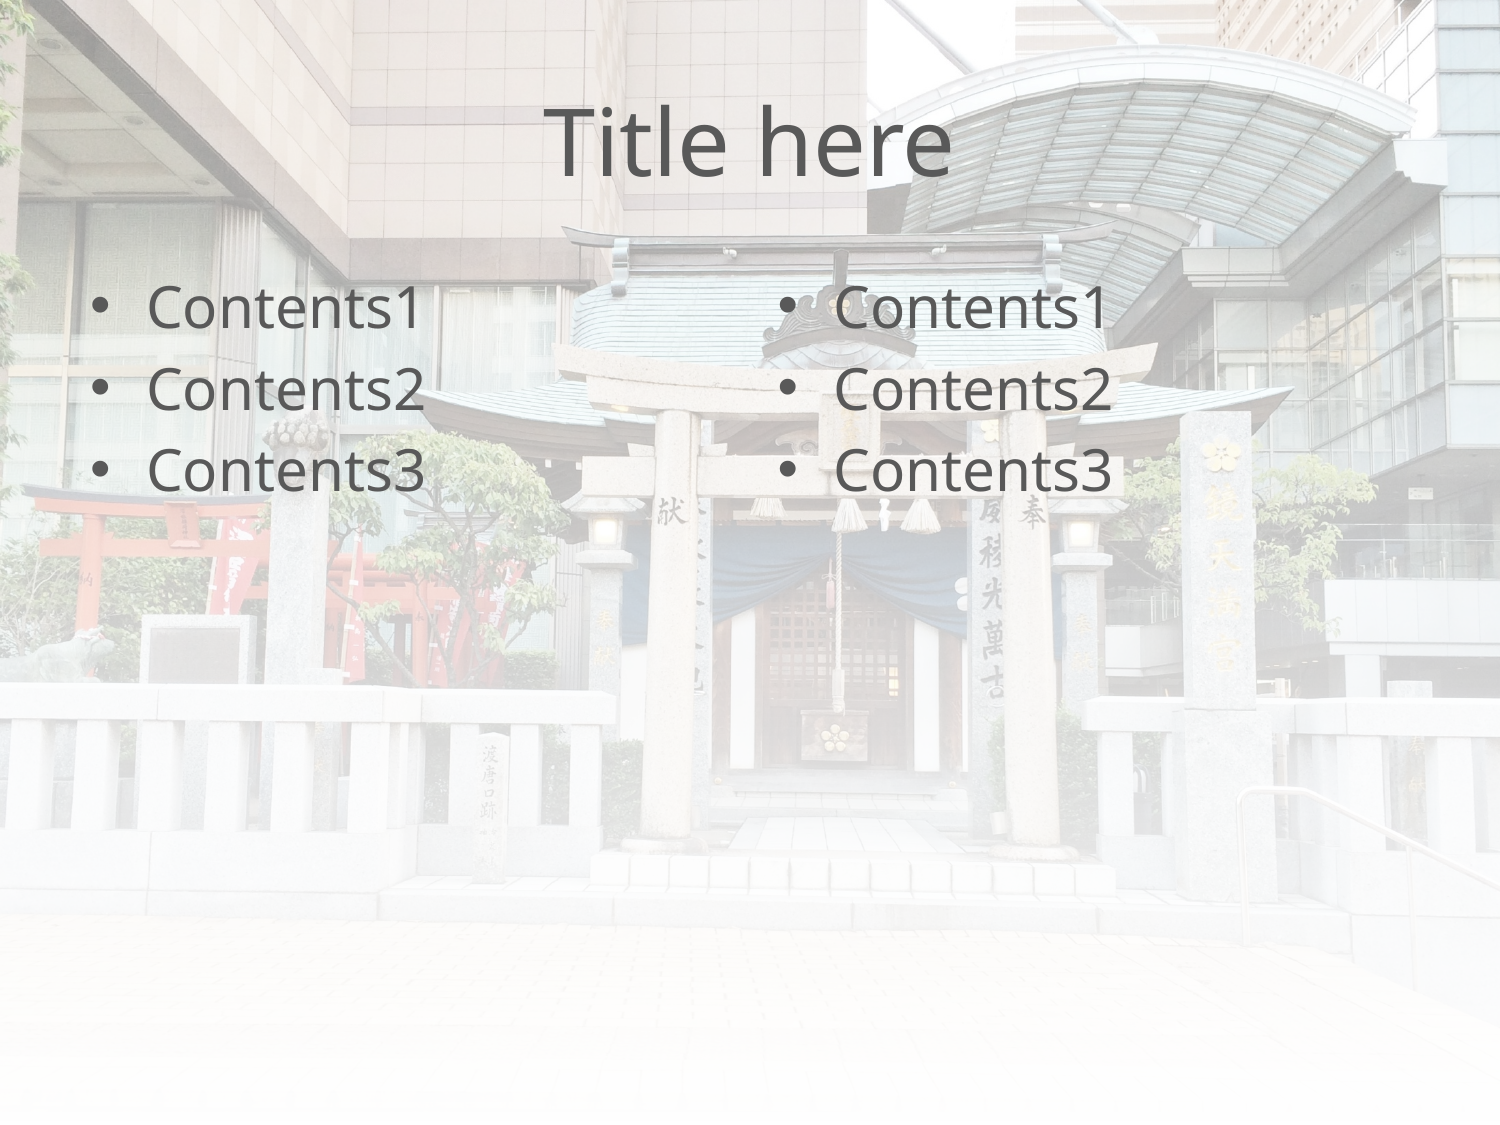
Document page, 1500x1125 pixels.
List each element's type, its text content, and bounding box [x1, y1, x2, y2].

list Contents1 Contents2 Contents3 [762, 262, 1425, 1005]
title Title here [75, 45, 1425, 233]
text_box [0, 0, 1500, 1125]
list Contents1 Contents2 Contents3 [75, 262, 738, 1005]
